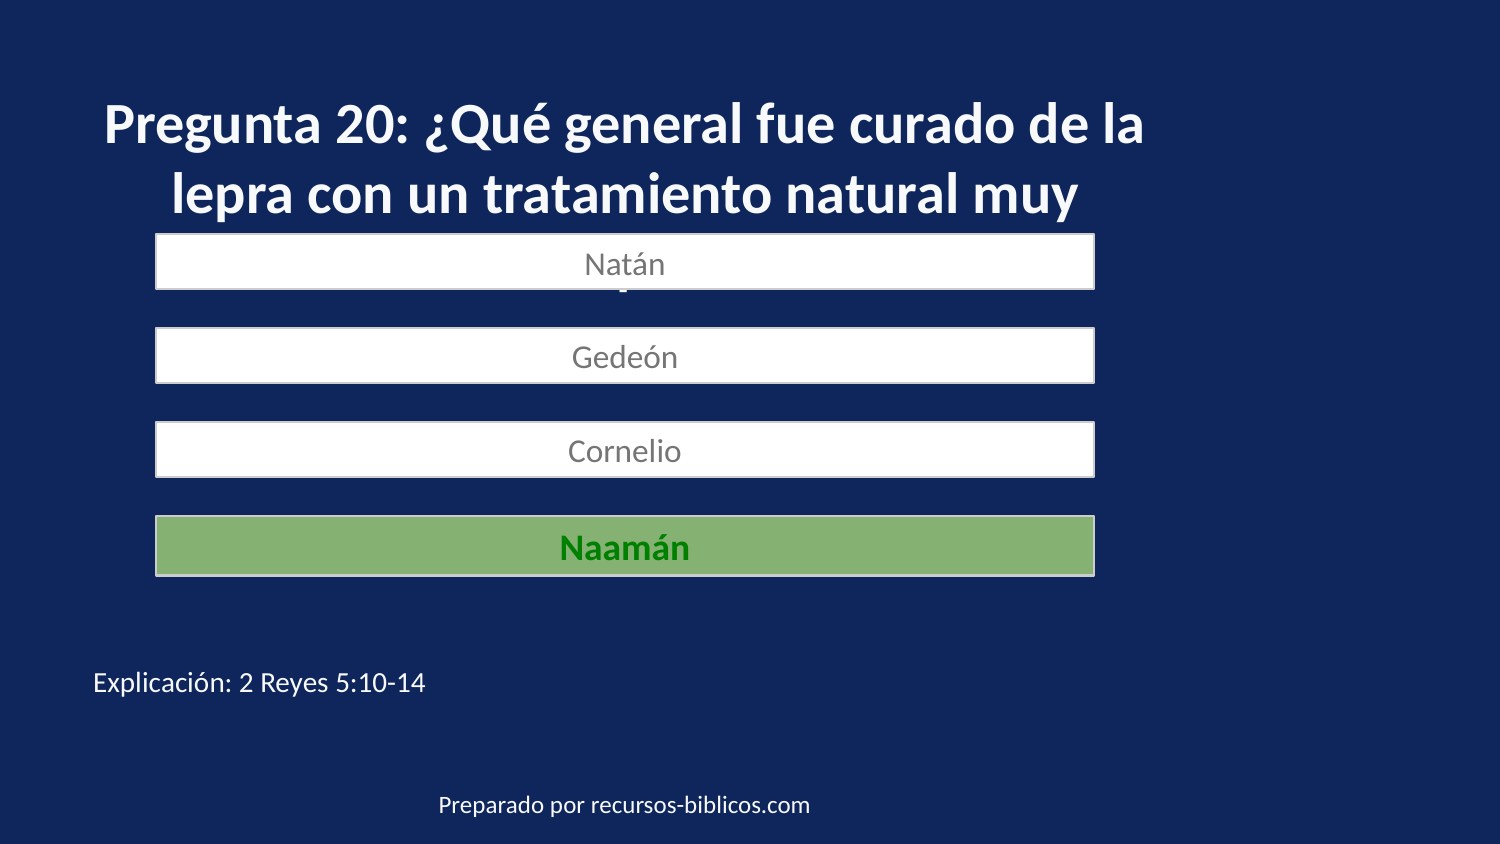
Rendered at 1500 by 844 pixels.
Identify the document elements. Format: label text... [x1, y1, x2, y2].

text_box Cornelio [156, 421, 1094, 477]
text_box Pregunta 20: ¿Qué general fue curado de la lepra con un tratamiento natural muy simple? [78, 78, 1172, 304]
text_box Gedeón [156, 328, 1094, 383]
text_box Natán [156, 234, 1094, 290]
text_box Naamán [156, 515, 1094, 576]
text_box Preparado por recursos-biblicos.com [78, 781, 1172, 827]
text_box Explicación: 2 Reyes 5:10-14 [78, 656, 1172, 707]
